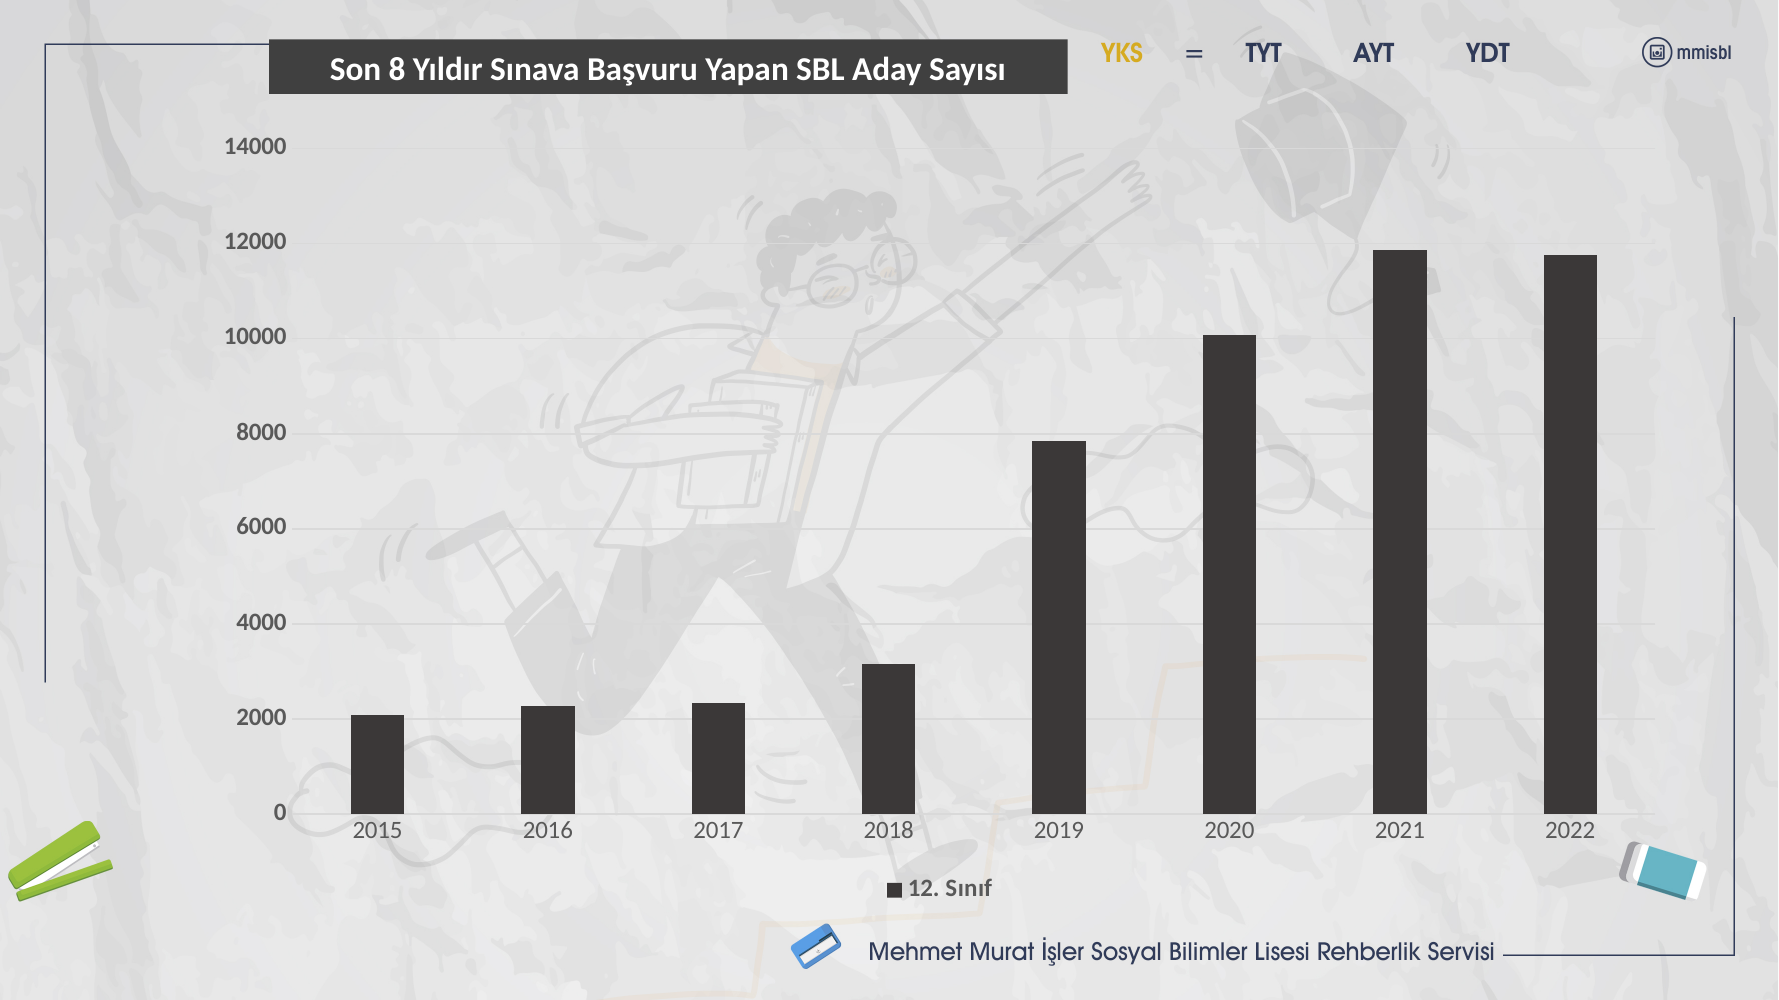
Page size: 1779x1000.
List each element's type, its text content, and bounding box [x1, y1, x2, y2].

text_box Son 8 Yıldır Sınava Başvuru Yapan SBL Aday Sayısı [269, 39, 1068, 94]
picture [0, 0, 1779, 1000]
chart [194, 120, 1686, 909]
